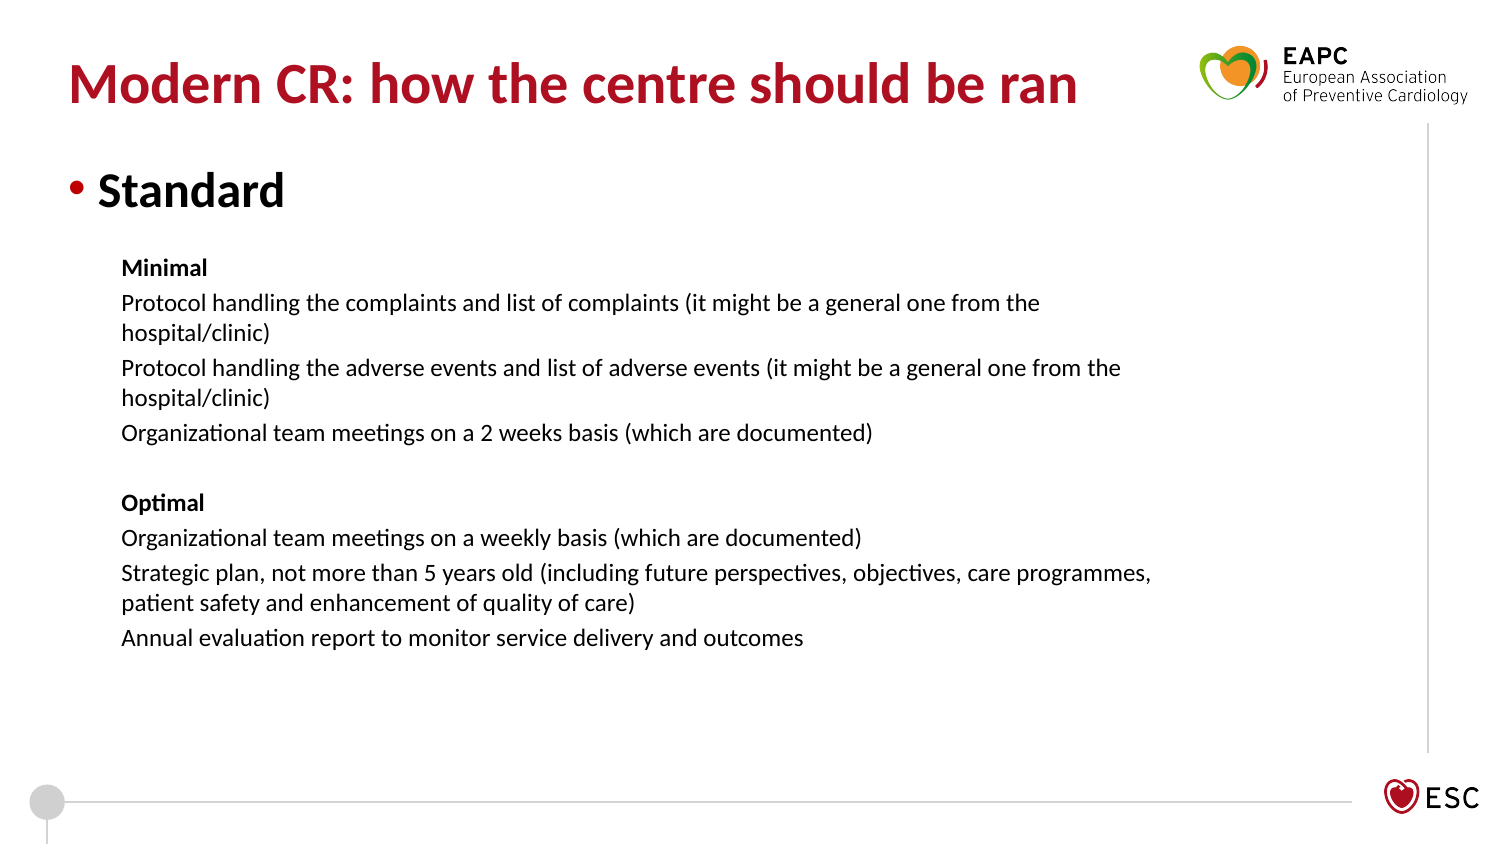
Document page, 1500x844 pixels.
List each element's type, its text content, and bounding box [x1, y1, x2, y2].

list Standard [53, 150, 1377, 789]
text_box Minimal Protocol handling the complaints and list of complaints (it might be a general one from the hospital/clinic) Protocol handling the adverse events and list of adverse events (it might be a general one from the hospital/clinic) Organizational team meetings on a 2 weeks basis (which are documented) Optimal Organizational team meetings on a weekly basis (which are documented) Strategic plan, not more than 5 years old (including future perspectives, objectives, care programmes, patient safety and enhancement of quality of care) Annual evaluation report to monitor service delivery and outcomes [100, 244, 1176, 659]
list Modern CR: how the centre should be ran [53, 55, 1176, 127]
picture [1183, 29, 1485, 123]
picture [1384, 779, 1479, 814]
